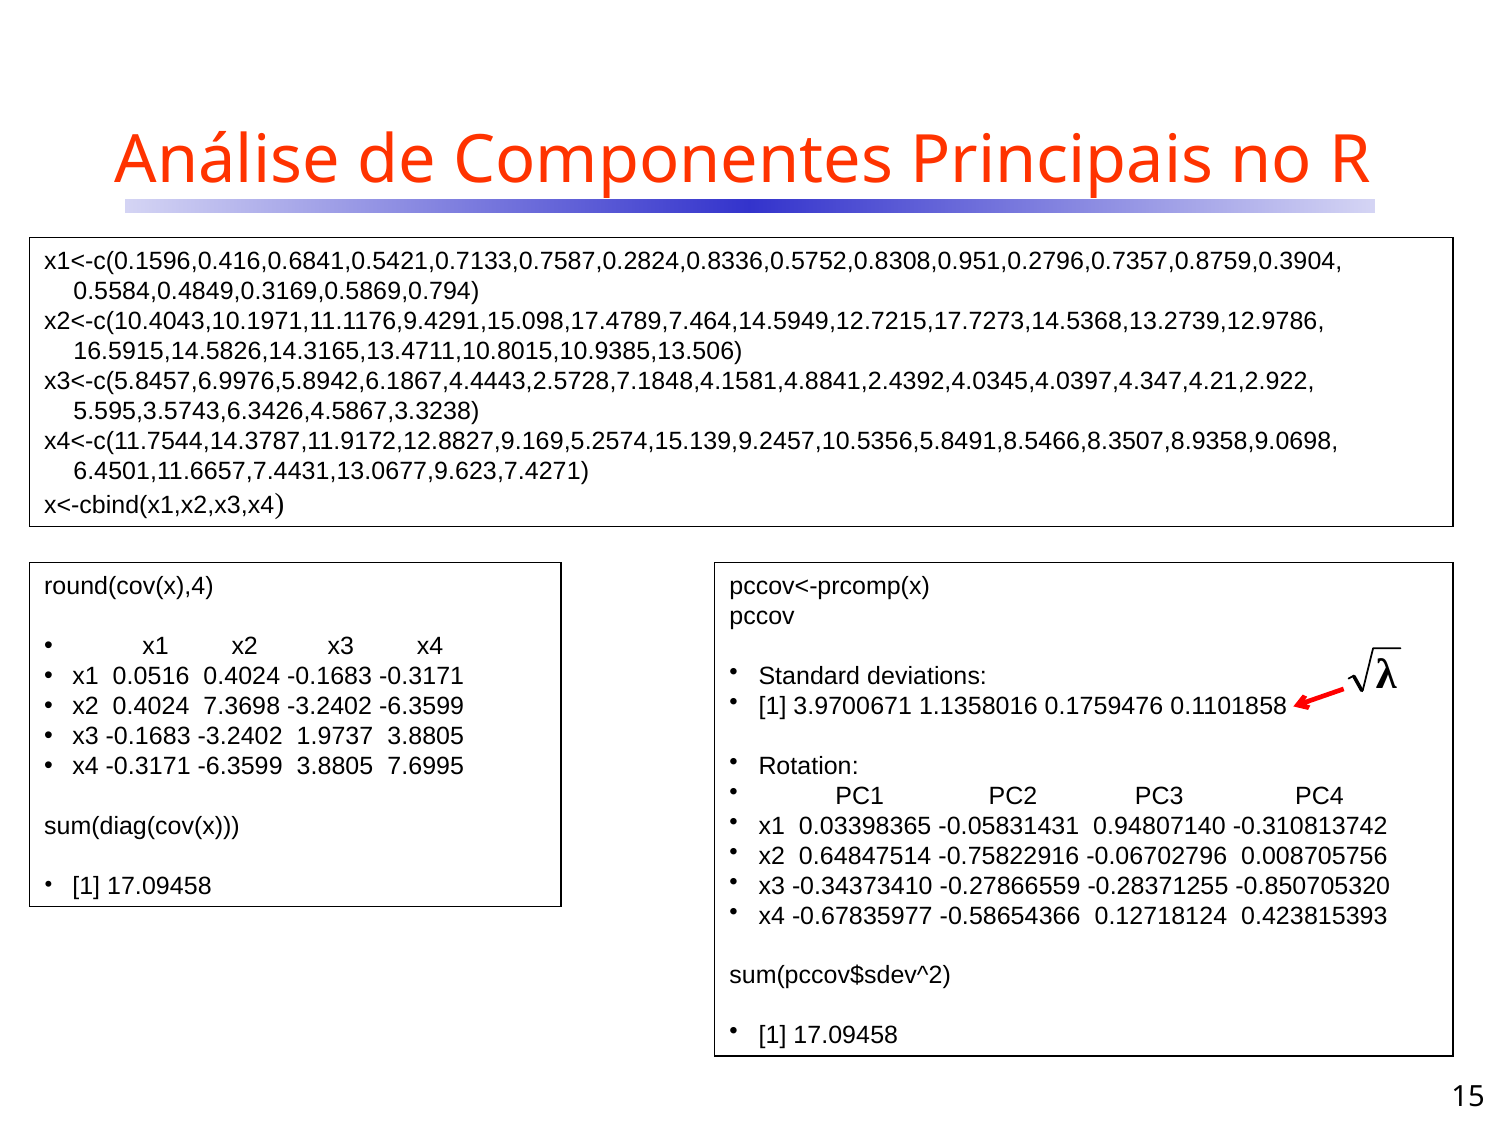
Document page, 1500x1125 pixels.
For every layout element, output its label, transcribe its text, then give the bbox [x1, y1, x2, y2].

text_box x1<-c(0.1596,0.416,0.6841,0.5421,0.7133,0.7587,0.2824,0.8336,0.5752,0.8308,0.951,0.2796,0.7357,0.8759,0.3904, 0.5584,0.4849,0.3169,0.5869,0.794) x2<-c(10.4043,10.1971,11.1176,9.4291,15.098,17.4789,7.464,14.5949,12.7215,17.7273,14.5368,13.2739,12.9786, 16.5915,14.5826,14.3165,13.4711,10.8015,10.9385,13.506) x3<-c(5.8457,6.9976,5.8942,6.1867,4.4443,2.5728,7.1848,4.1581,4.8841,2.4392,4.0345,4.0397,4.347,4.21,2.922, 5.595,3.5743,6.3426,4.5867,3.3238) x4<-c(11.7544,14.3787,11.9172,12.8827,9.169,5.2574,15.139,9.2457,10.5356,5.8491,8.5466,8.3507,8.9358,9.0698, 6.4501,11.6657,7.4431,13.0677,9.623,7.4271) x<-cbind(x1,x2,x3,x4) [29, 237, 1453, 527]
slide_number 15 [1187, 1049, 1500, 1125]
text_box pccov<-prcomp(x) pccov Standard deviations: [1] 3.9700671 1.1358016 0.1759476 0.1101858 Rotation: PC1 PC2 PC3 PC4 x1 0.03398365 -0.05831431 0.94807140 -0.310813742 x2 0.64847514 -0.75822916 -0.06702796 0.008705756 x3 -0.34373410 -0.27866559 -0.28371255 -0.850705320 x4 -0.67835977 -0.58654366 0.12718124 0.423815393 sum(pccov$sdev^2) [1] 17.09458 [714, 562, 1453, 1057]
title Análise de Componentes Principais no R [49, 99, 1438, 213]
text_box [1293, 638, 1416, 707]
text_box round(cov(x),4) x1 x2 x3 x4 x1 0.0516 0.4024 -0.1683 -0.3171 x2 0.4024 7.3698 -3.2402 -6.3599 x3 -0.1683 -3.2402 1.9737 3.8805 x4 -0.3171 -6.3599 3.8805 7.6995 sum(diag(cov(x))) [1] 17.09458 [29, 562, 561, 907]
